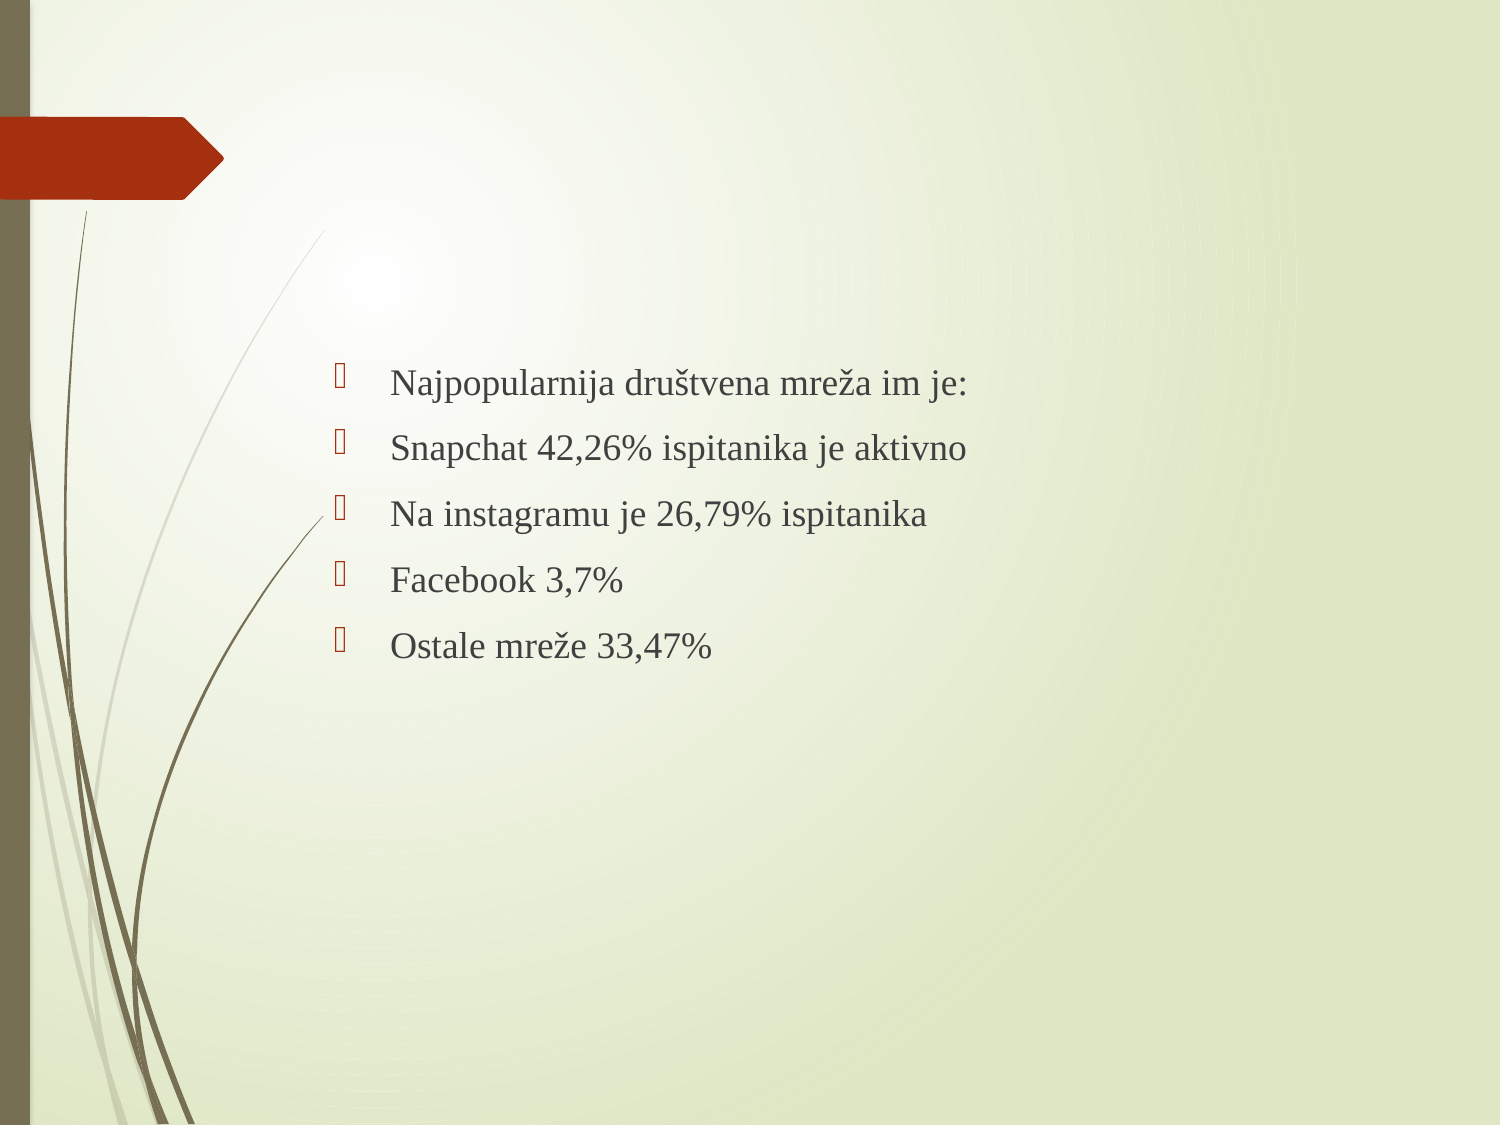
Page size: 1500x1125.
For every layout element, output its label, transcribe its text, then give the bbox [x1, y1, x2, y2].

list Najpopularnija društvena mreža im je: Snapchat 42,26% ispitanika je aktivno Na instagramu je 26,79% ispitanika Facebook 3,7% Ostale mreže 33,47% [318, 350, 1400, 970]
